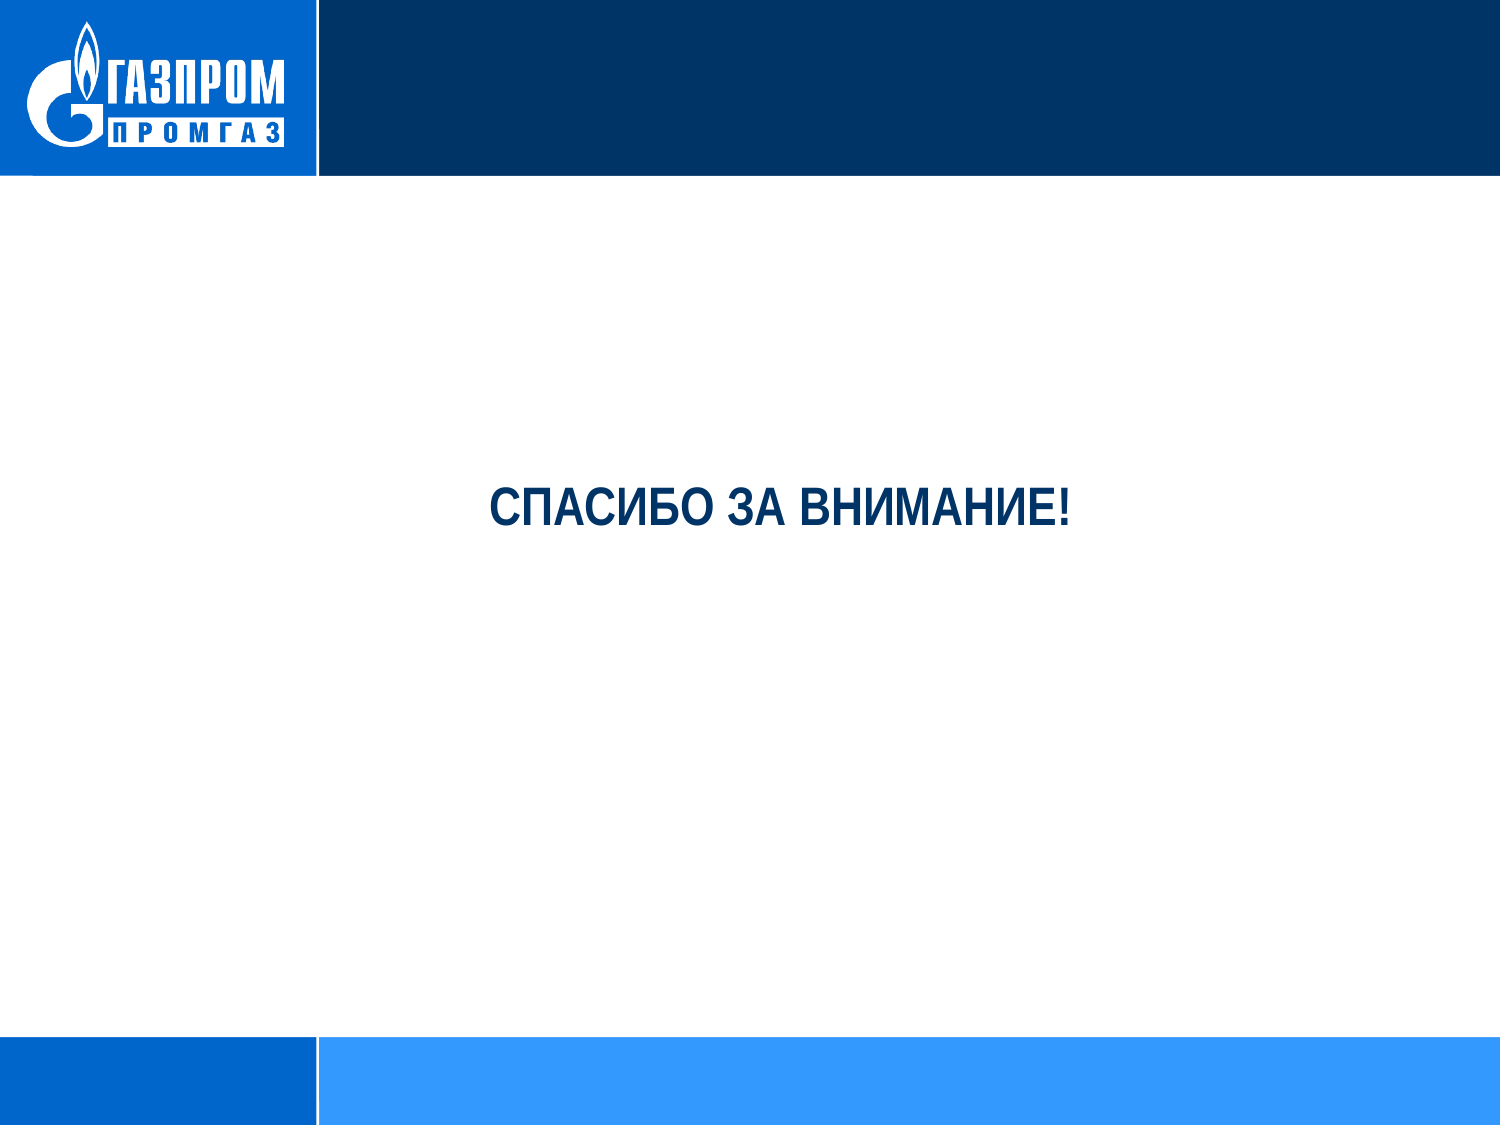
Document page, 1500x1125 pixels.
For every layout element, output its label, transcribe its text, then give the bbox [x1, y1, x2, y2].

subtitle СПАСИБО ЗА ВНИМАНИЕ! [256, 413, 1307, 594]
picture [27, 21, 284, 147]
